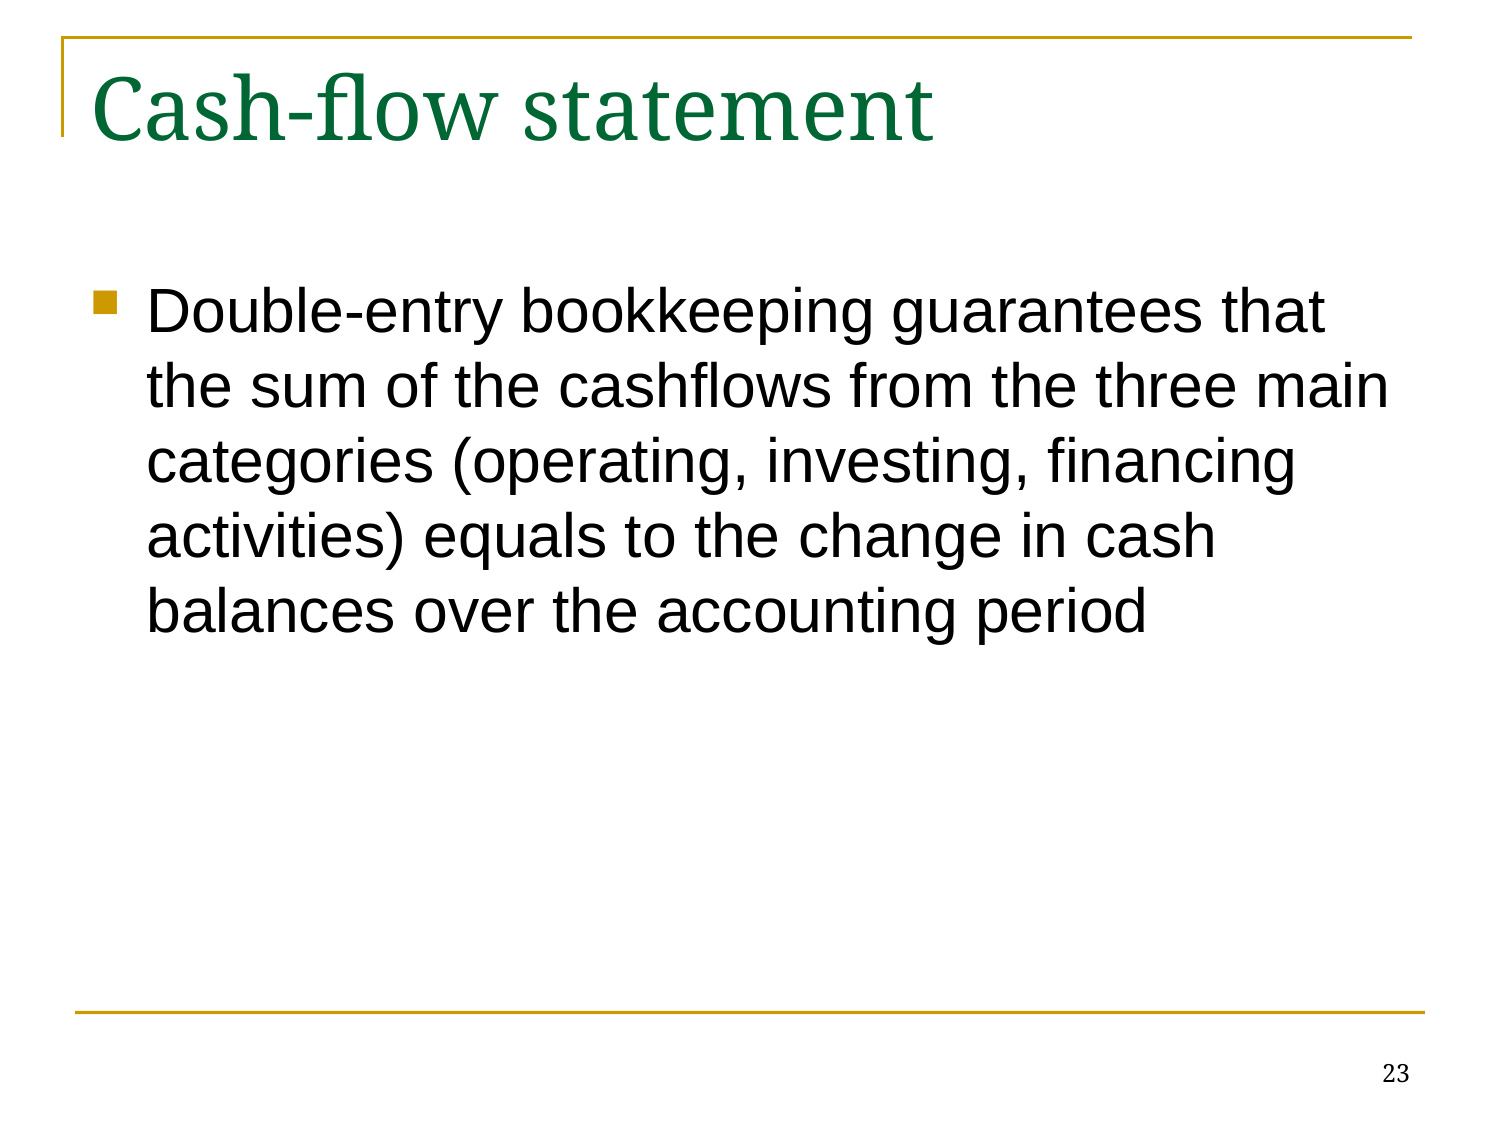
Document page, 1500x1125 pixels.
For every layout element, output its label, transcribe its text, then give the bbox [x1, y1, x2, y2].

slide_number 23 [1074, 1023, 1426, 1100]
title Cash-flow statement [74, 45, 1426, 233]
list Double-entry bookkeeping guarantees that the sum of the cashflows from the three main categories (operating, investing, financing activities) equals to the change in cash balances over the accounting period [74, 262, 1426, 1006]
